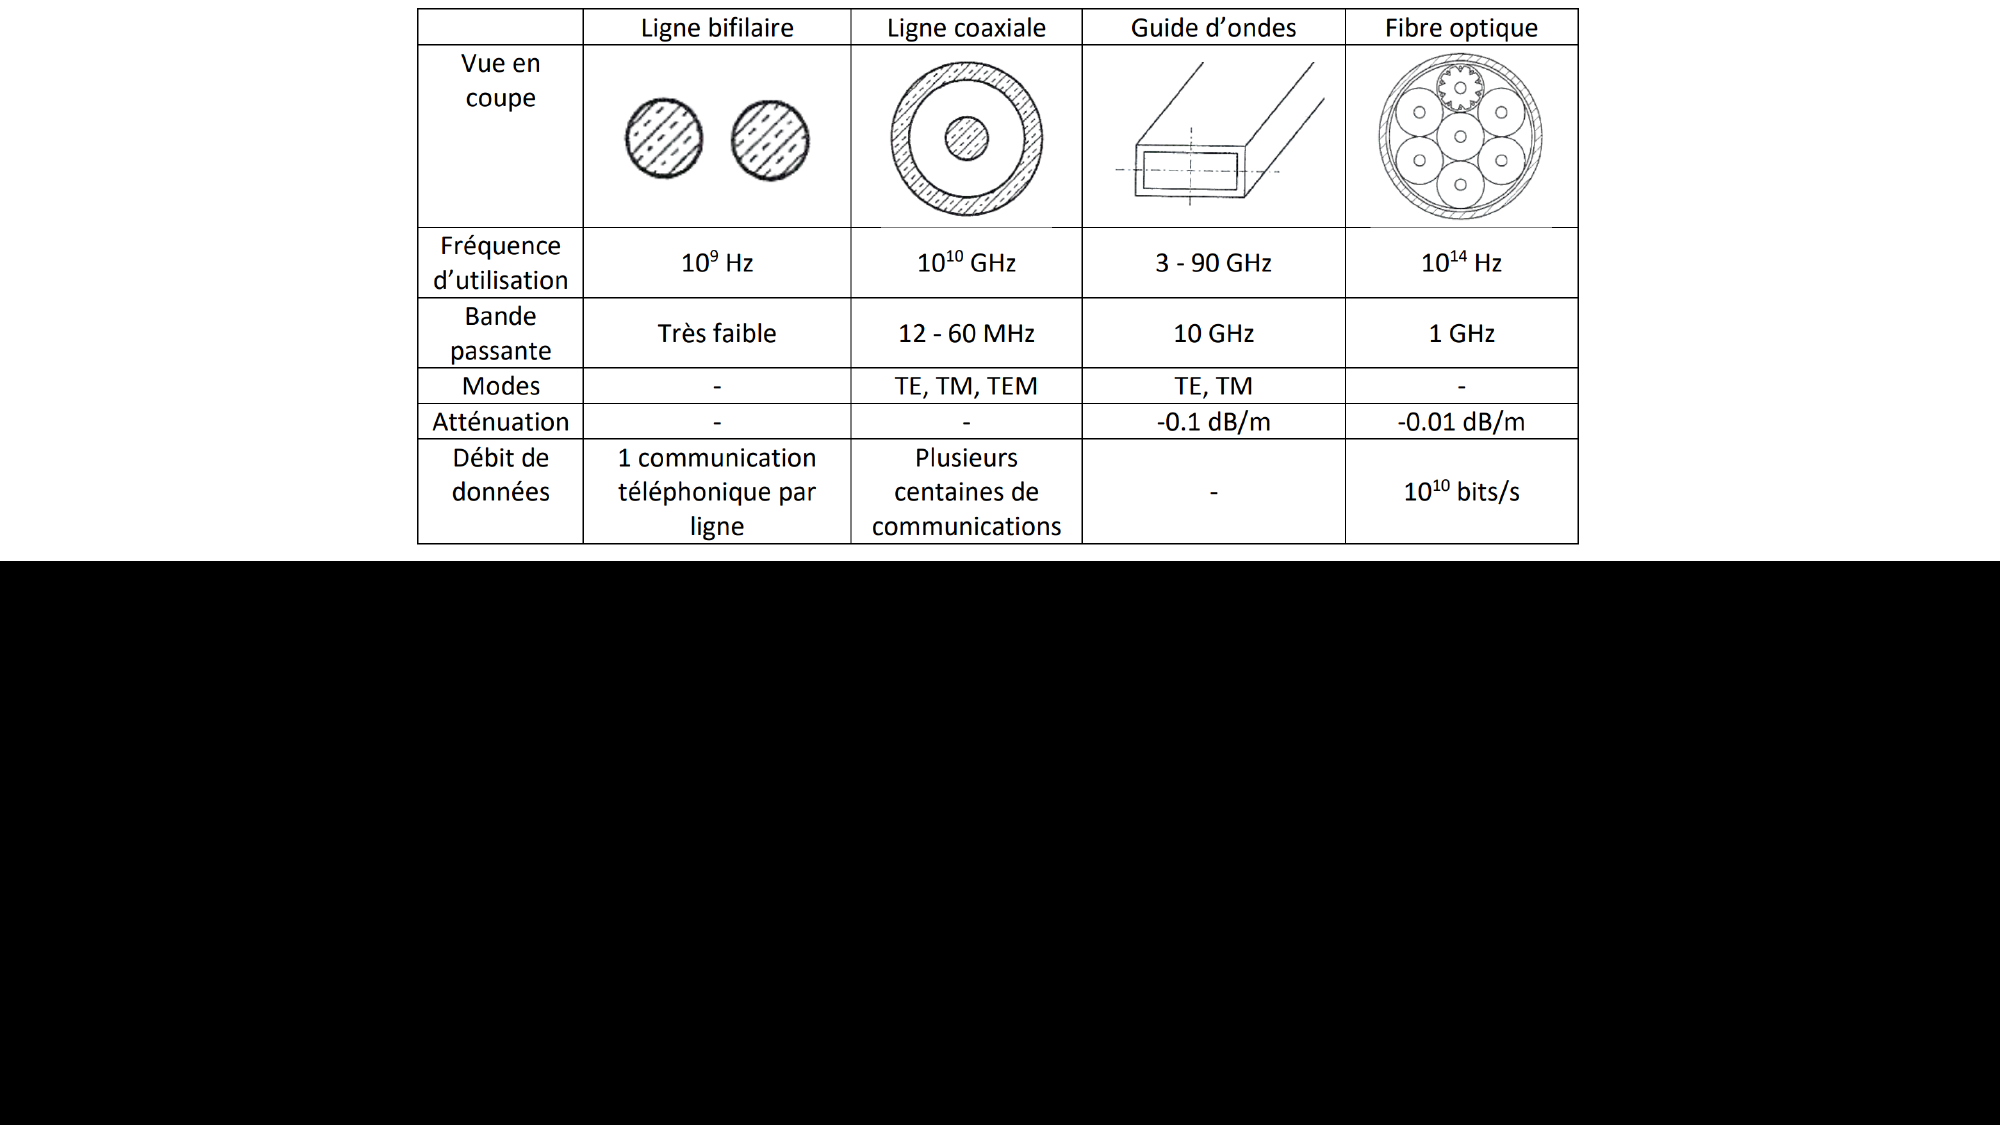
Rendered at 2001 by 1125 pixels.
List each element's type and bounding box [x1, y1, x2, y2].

picture [408, 0, 1592, 549]
text_box [0, 561, 2000, 1125]
